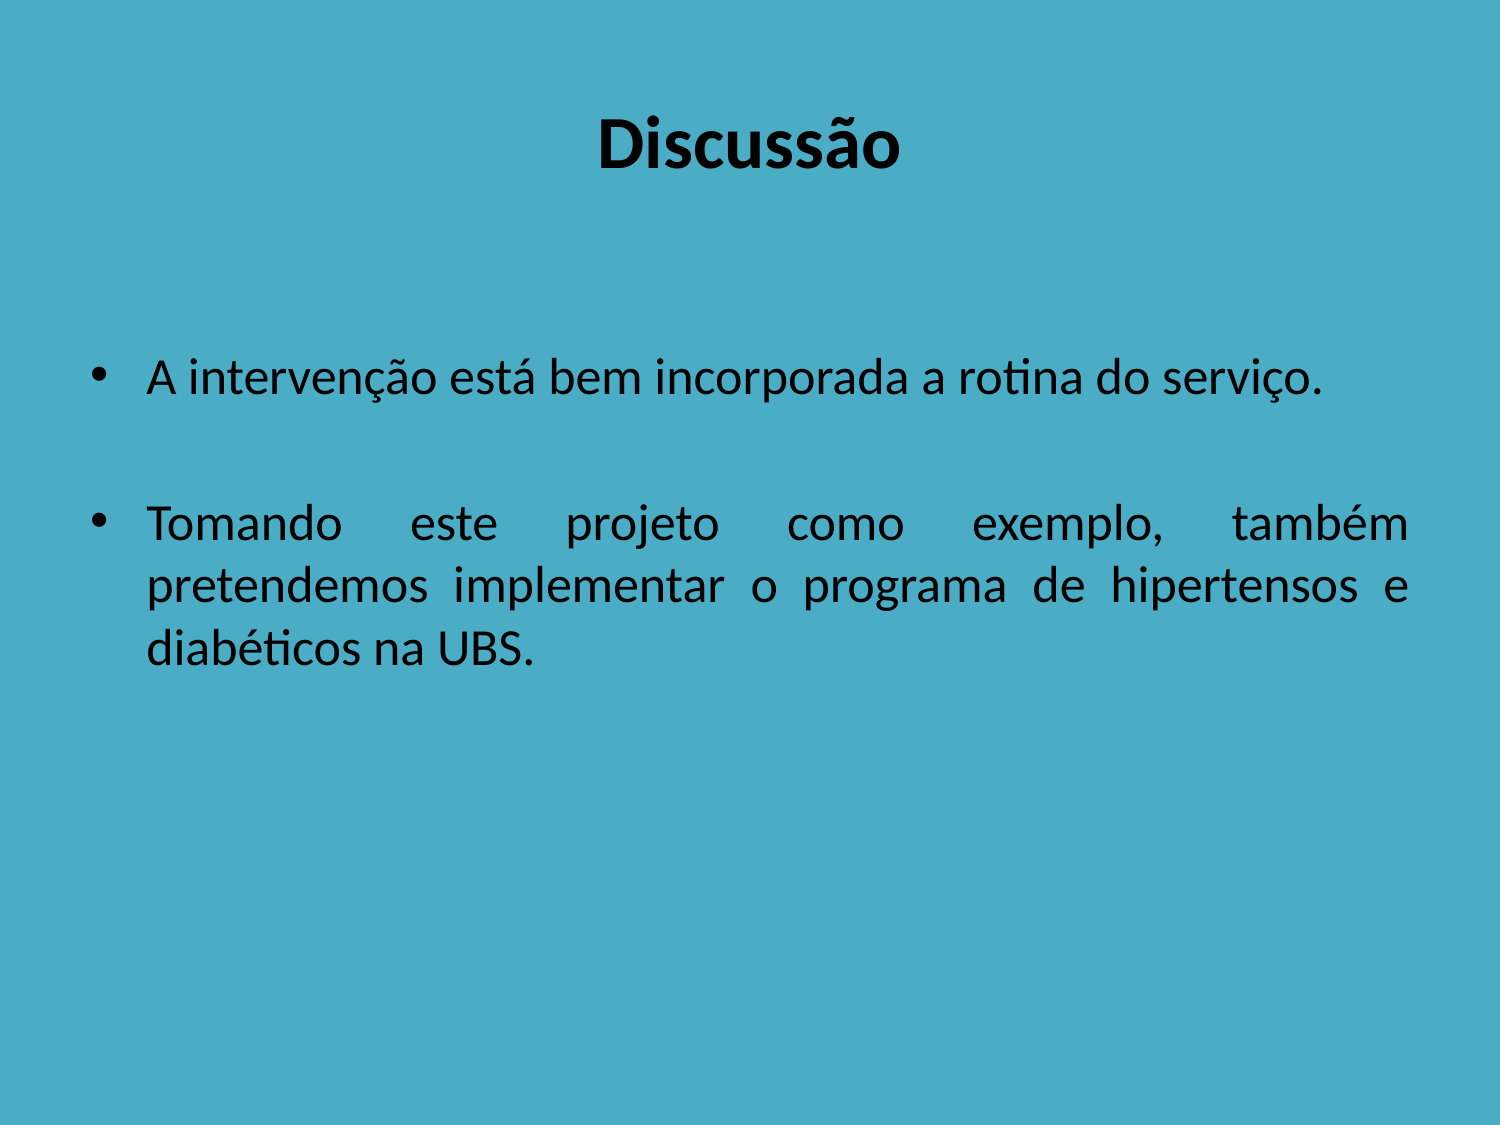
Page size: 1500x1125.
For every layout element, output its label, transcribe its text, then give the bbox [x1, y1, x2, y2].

title Discussão [75, 45, 1425, 233]
list A intervenção está bem incorporada a rotina do serviço. Tomando este projeto como exemplo, também pretendemos implementar o programa de hipertensos e diabéticos na UBS. [75, 262, 1425, 1005]
